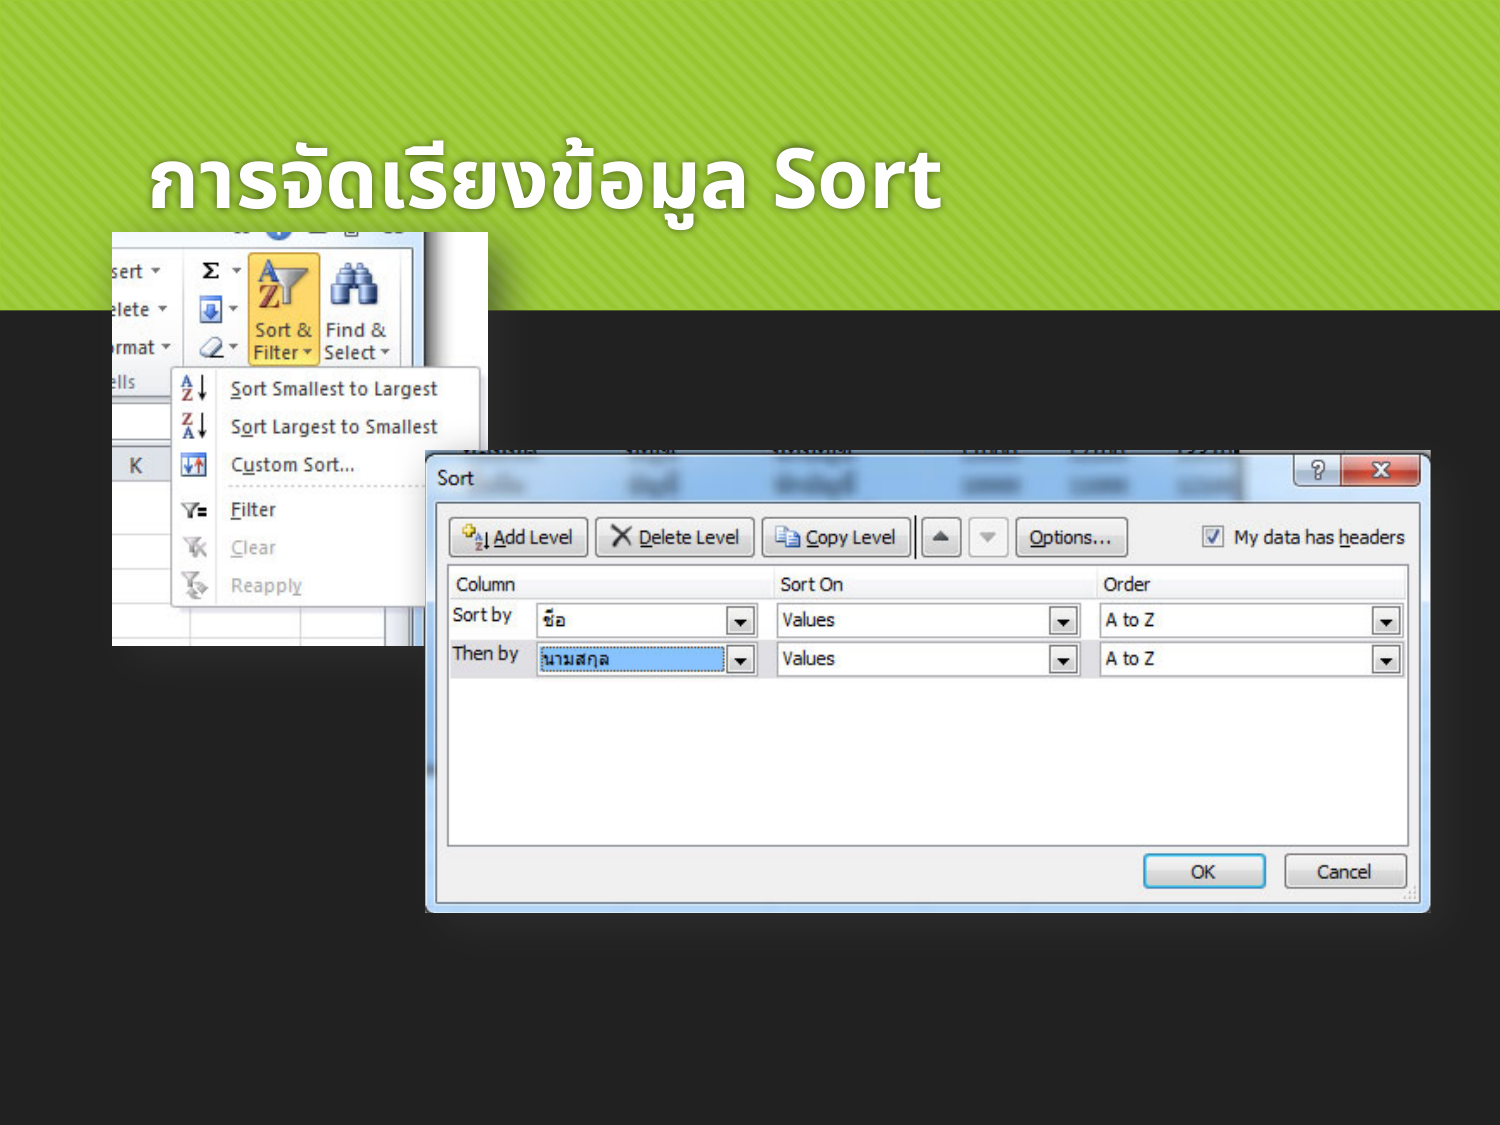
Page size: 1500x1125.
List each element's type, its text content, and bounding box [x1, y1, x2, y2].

title การจัดเรียงข้อมูล Sort [132, 73, 1368, 233]
picture [424, 449, 1431, 913]
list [112, 232, 488, 646]
